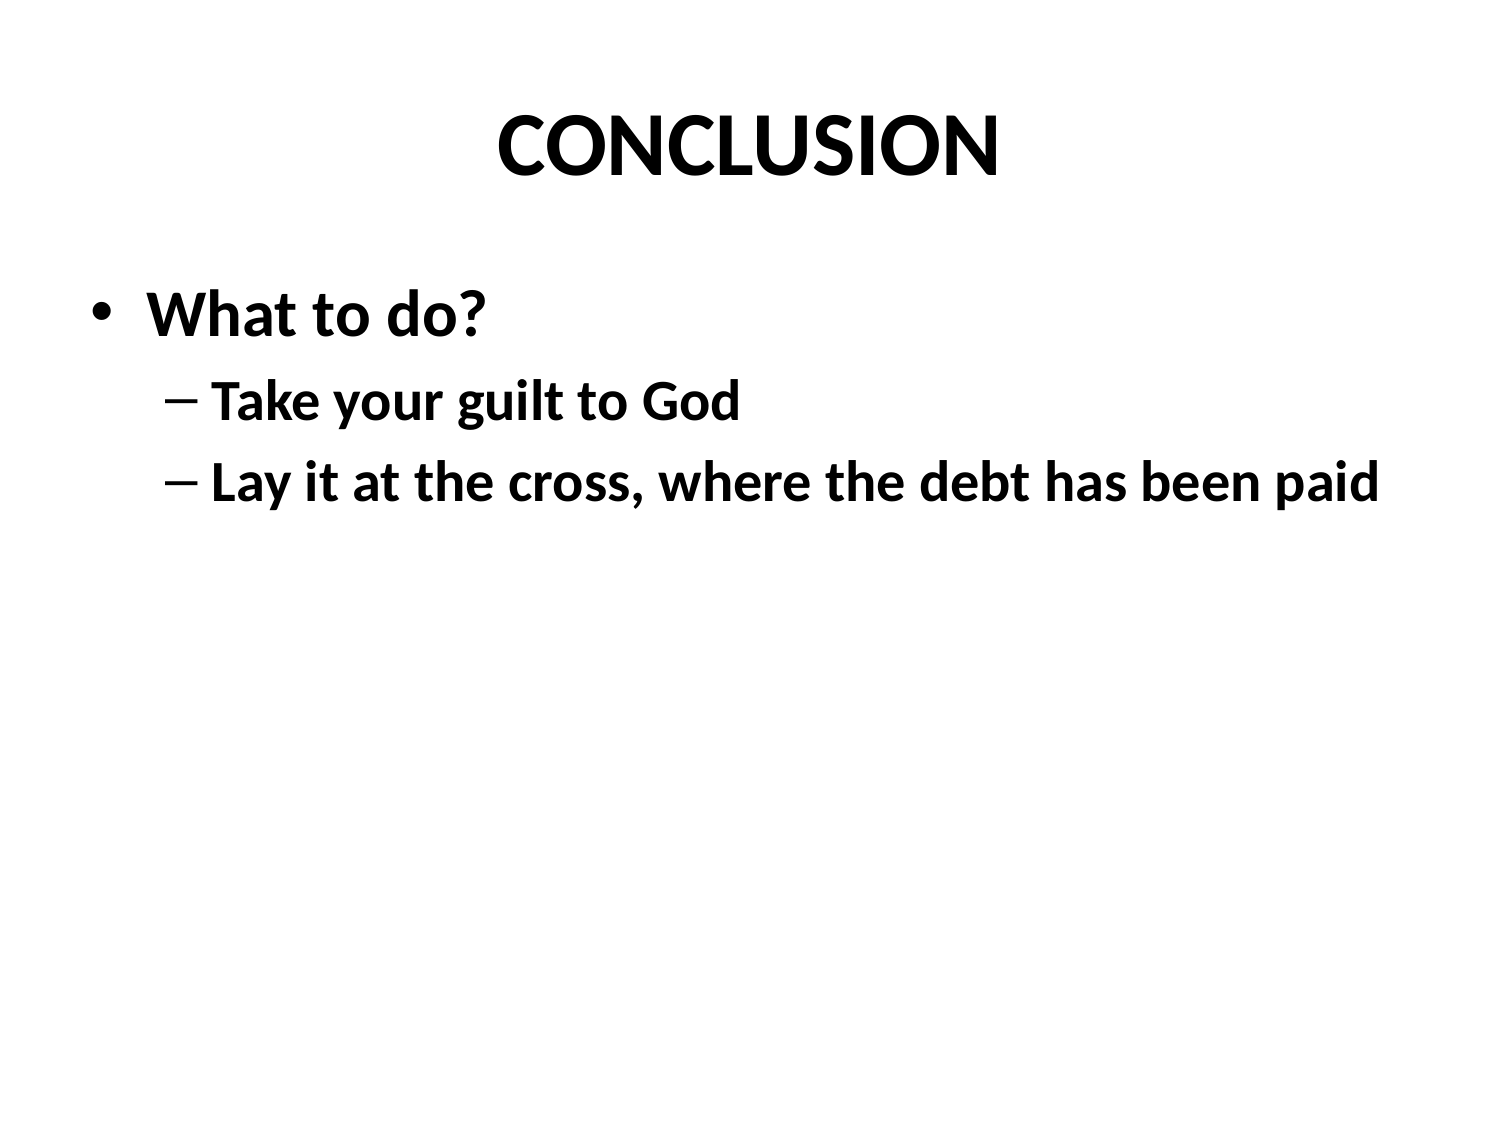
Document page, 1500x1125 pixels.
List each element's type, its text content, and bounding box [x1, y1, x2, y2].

title CONCLUSION [75, 45, 1425, 233]
list What to do? Take your guilt to God Lay it at the cross, where the debt has been paid [75, 262, 1425, 1005]
